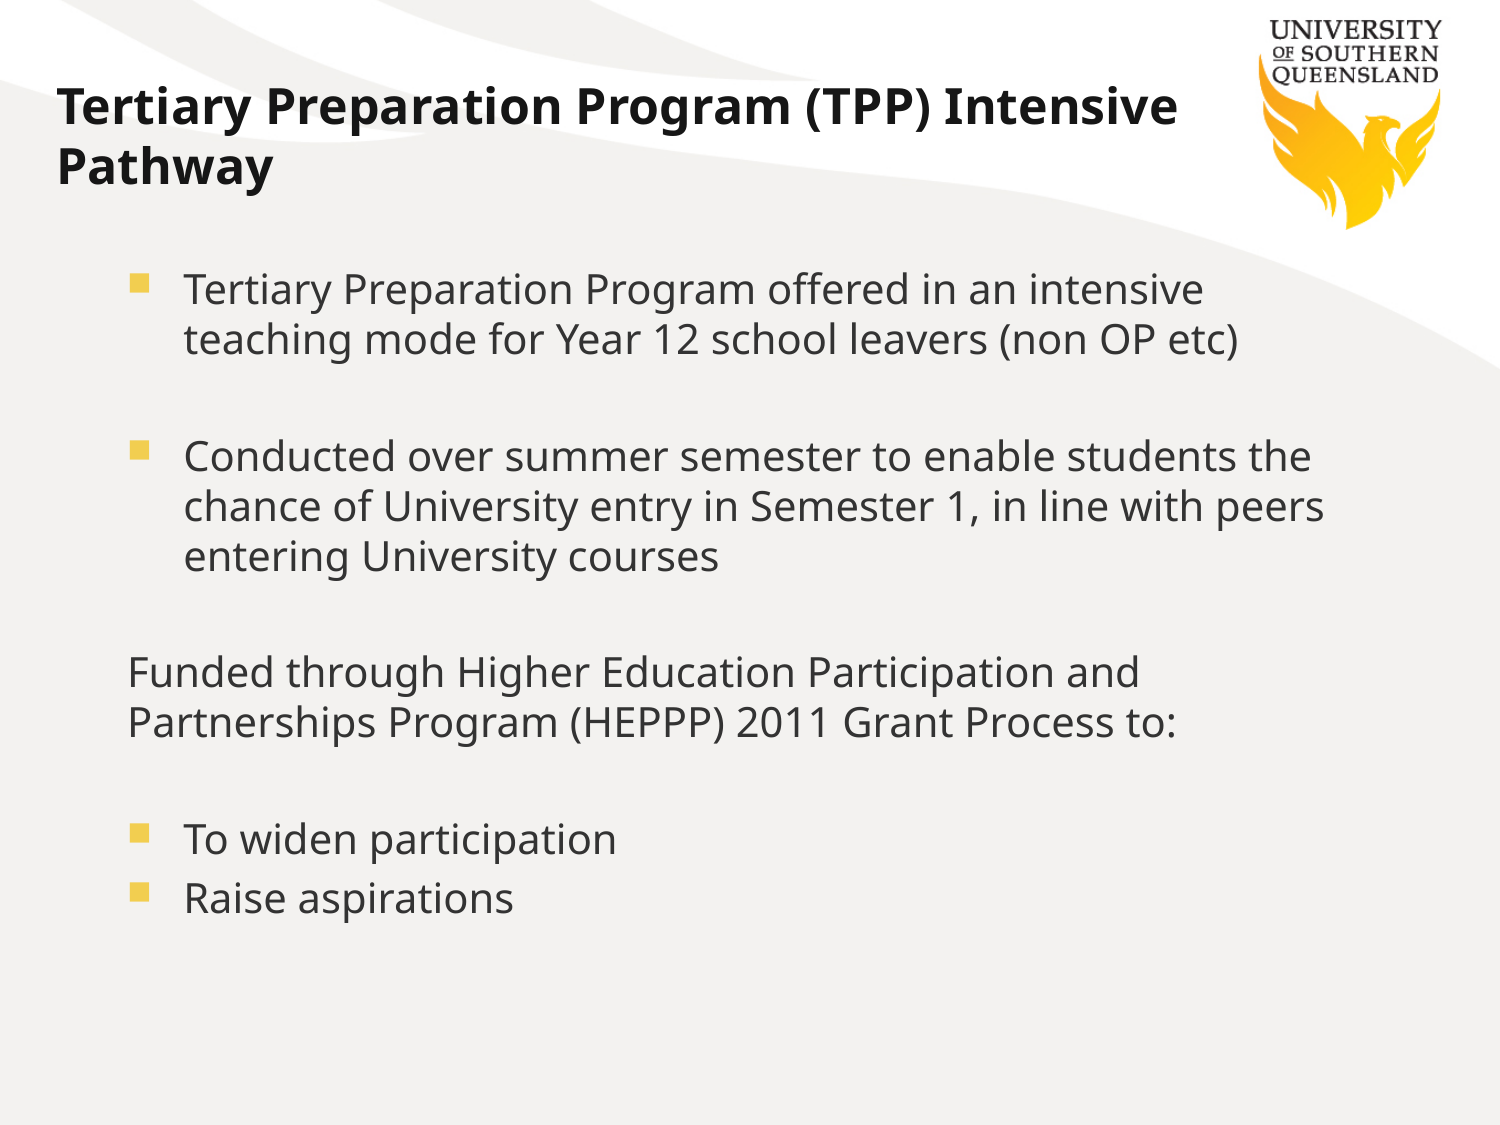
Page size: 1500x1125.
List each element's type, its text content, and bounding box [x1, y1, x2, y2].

picture [0, 0, 1500, 1125]
title Tertiary Preparation Program (TPP) Intensive Pathway [41, 54, 1392, 203]
list Tertiary Preparation Program offered in an intensive teaching mode for Year 12 school leavers (non OP etc) Conducted over summer semester to enable students the chance of University entry in Semester 1, in line with peers entering University courses Funded through Higher Education Participation and Partnerships Program (HEPPP) 2011 Grant Process to: To widen participation Raise aspirations [111, 255, 1388, 988]
